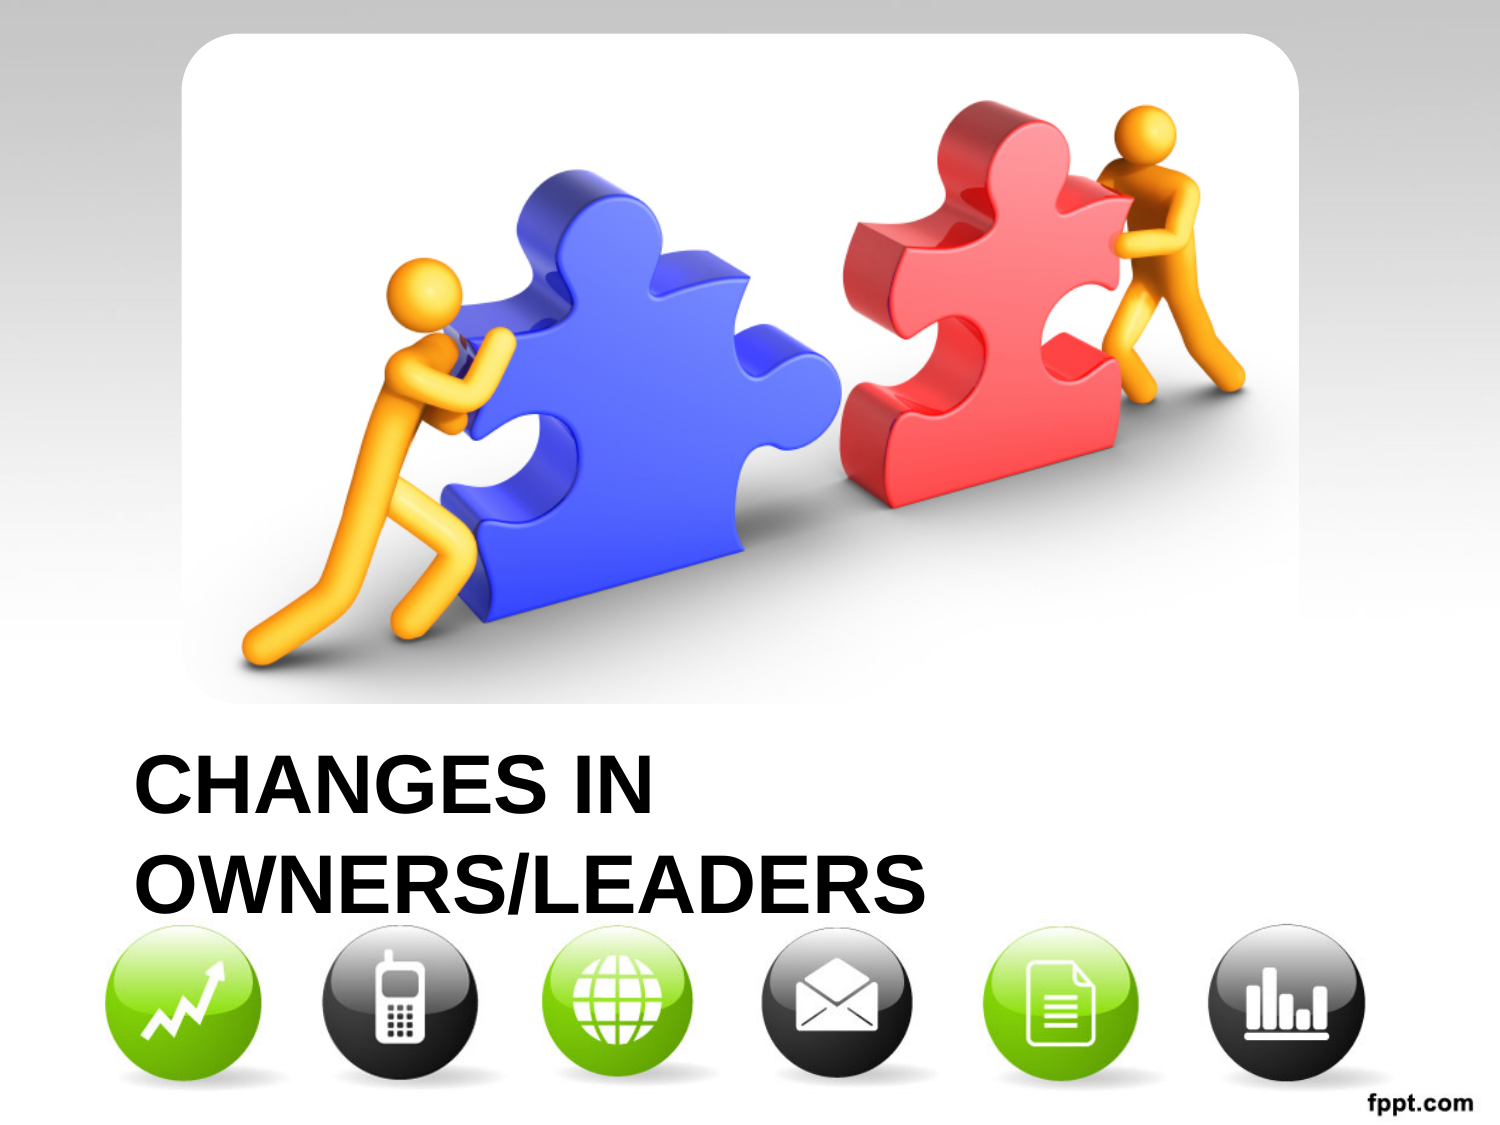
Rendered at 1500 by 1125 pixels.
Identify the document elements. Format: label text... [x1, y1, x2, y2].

title Changes in owners/leaders [118, 722, 1394, 947]
picture [0, 0, 1500, 1125]
